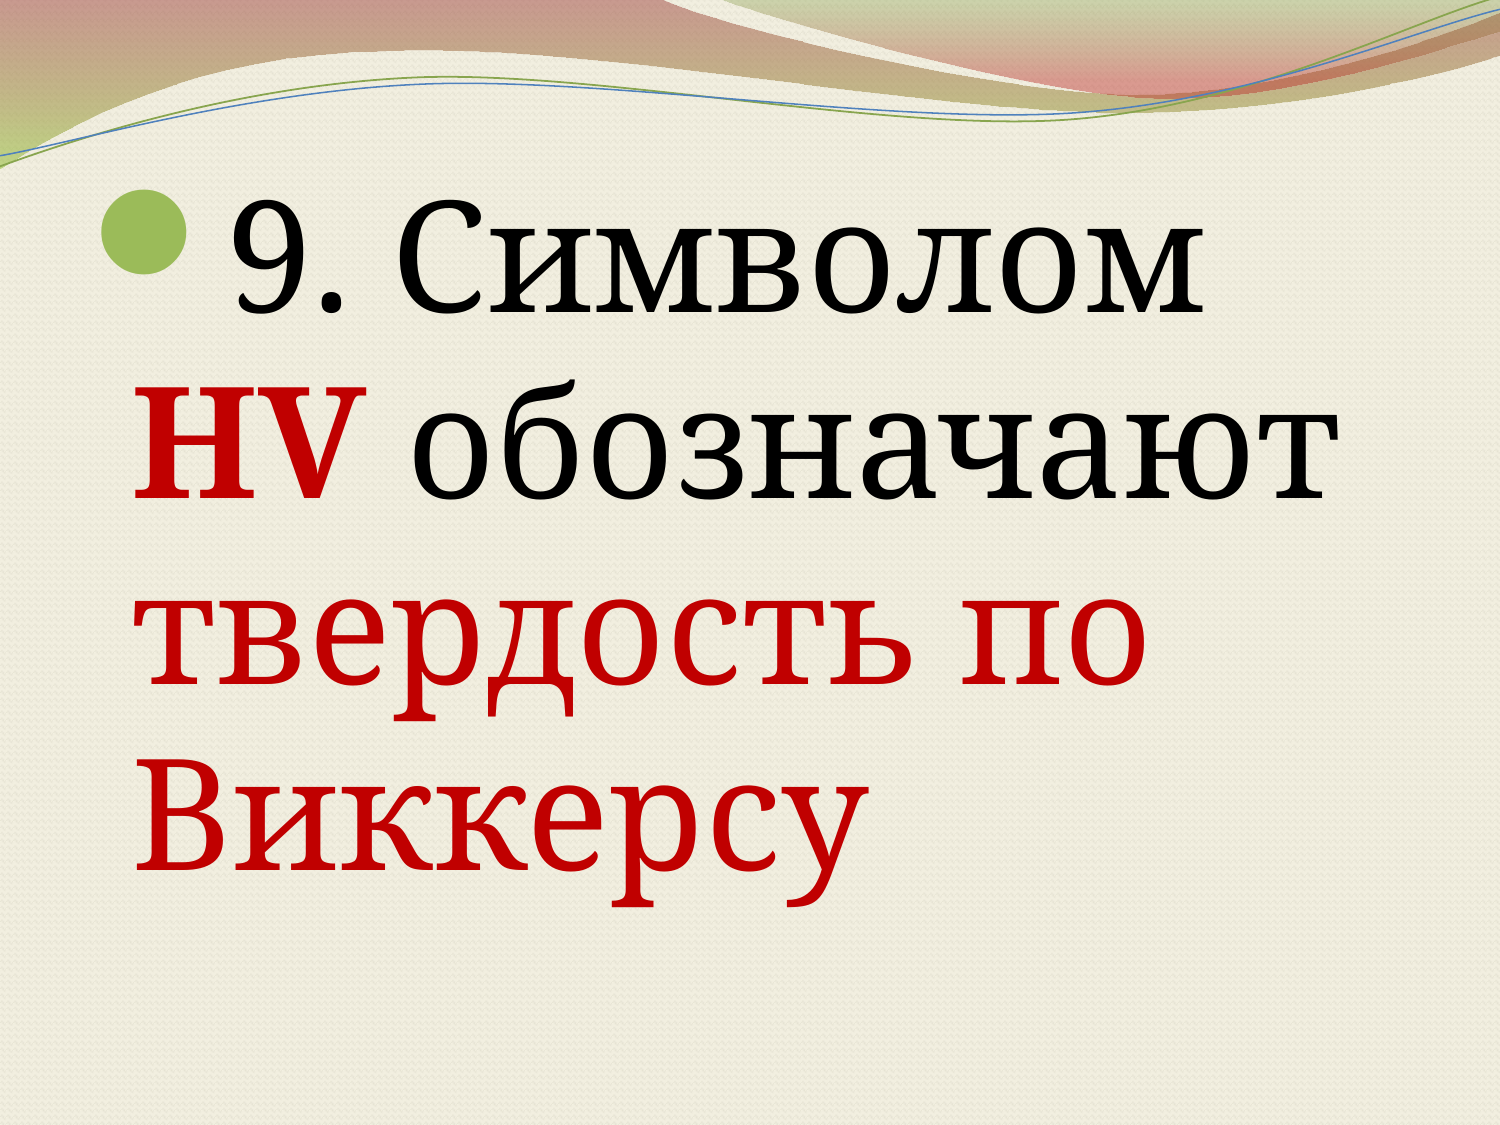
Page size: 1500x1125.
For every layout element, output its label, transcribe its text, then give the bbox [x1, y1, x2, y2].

list 9. Символом HV обозначают твердость по Виккерсу [75, 149, 1425, 1038]
